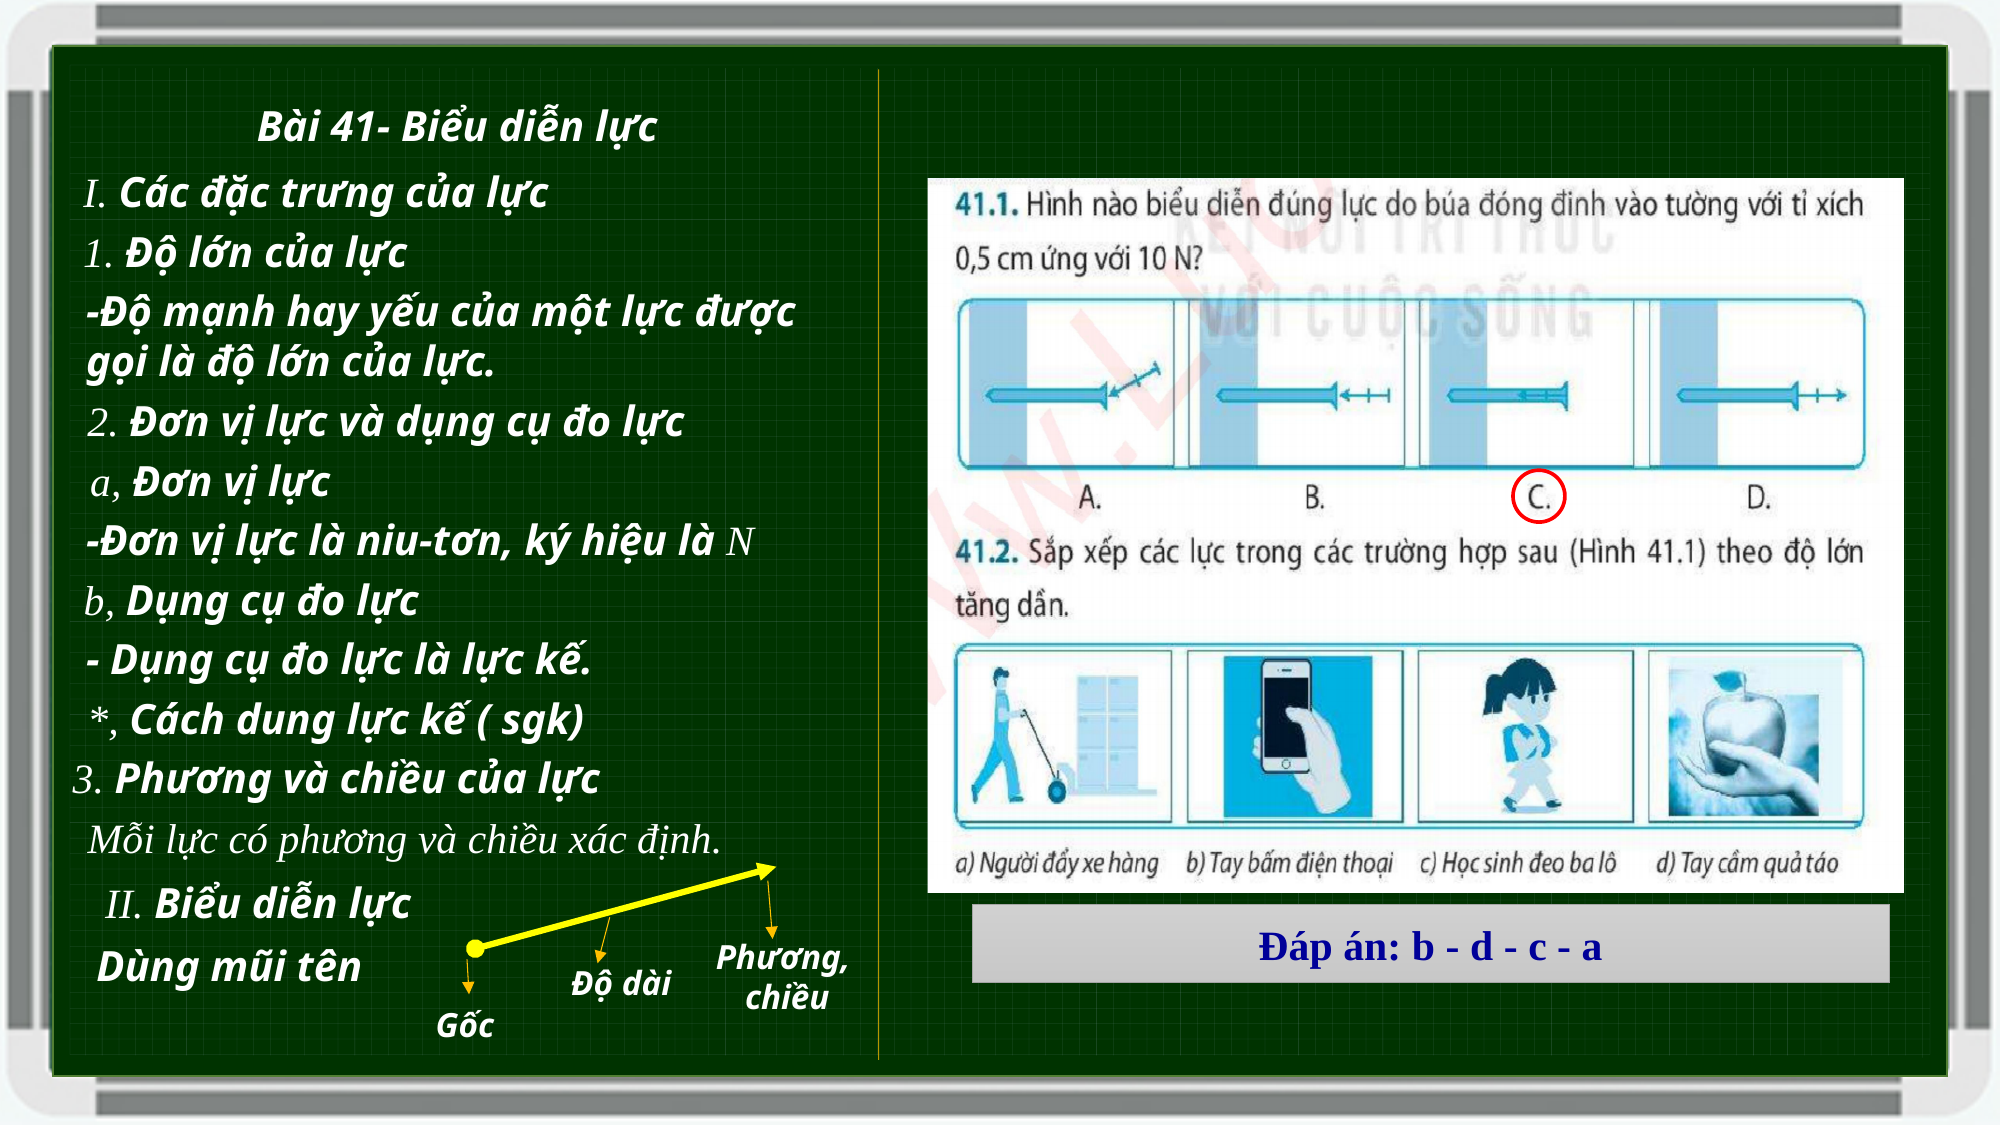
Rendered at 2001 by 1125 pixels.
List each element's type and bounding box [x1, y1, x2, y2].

text_box [0, 0, 2000, 1125]
text_box [597, 917, 610, 964]
text_box [475, 866, 777, 949]
text_box [767, 880, 773, 939]
picture [927, 178, 1904, 893]
